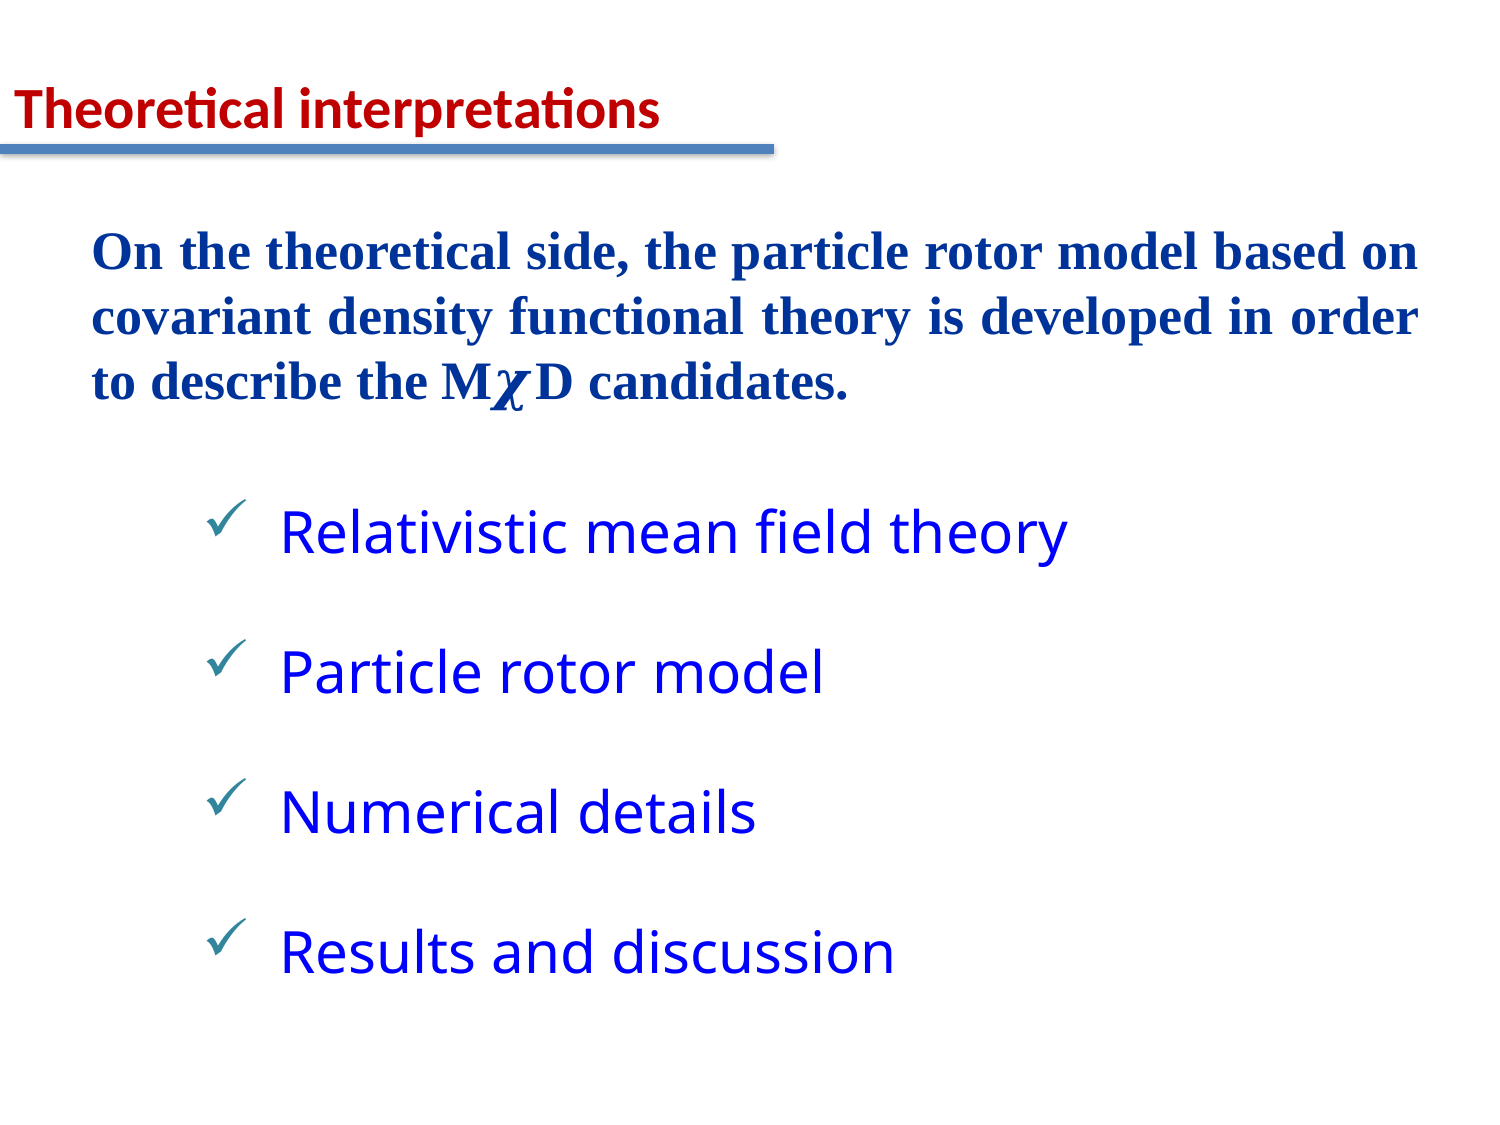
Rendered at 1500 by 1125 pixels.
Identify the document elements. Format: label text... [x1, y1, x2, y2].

text_box On the theoretical side, the particle rotor model based on covariant density functional theory is developed in order to describe the M𝝌D candidates. [76, 207, 1436, 418]
text_box Theoretical interpretations [0, 0, 775, 148]
text_box Relativistic mean field theory Particle rotor model Numerical details Results and discussion [112, 418, 1383, 993]
